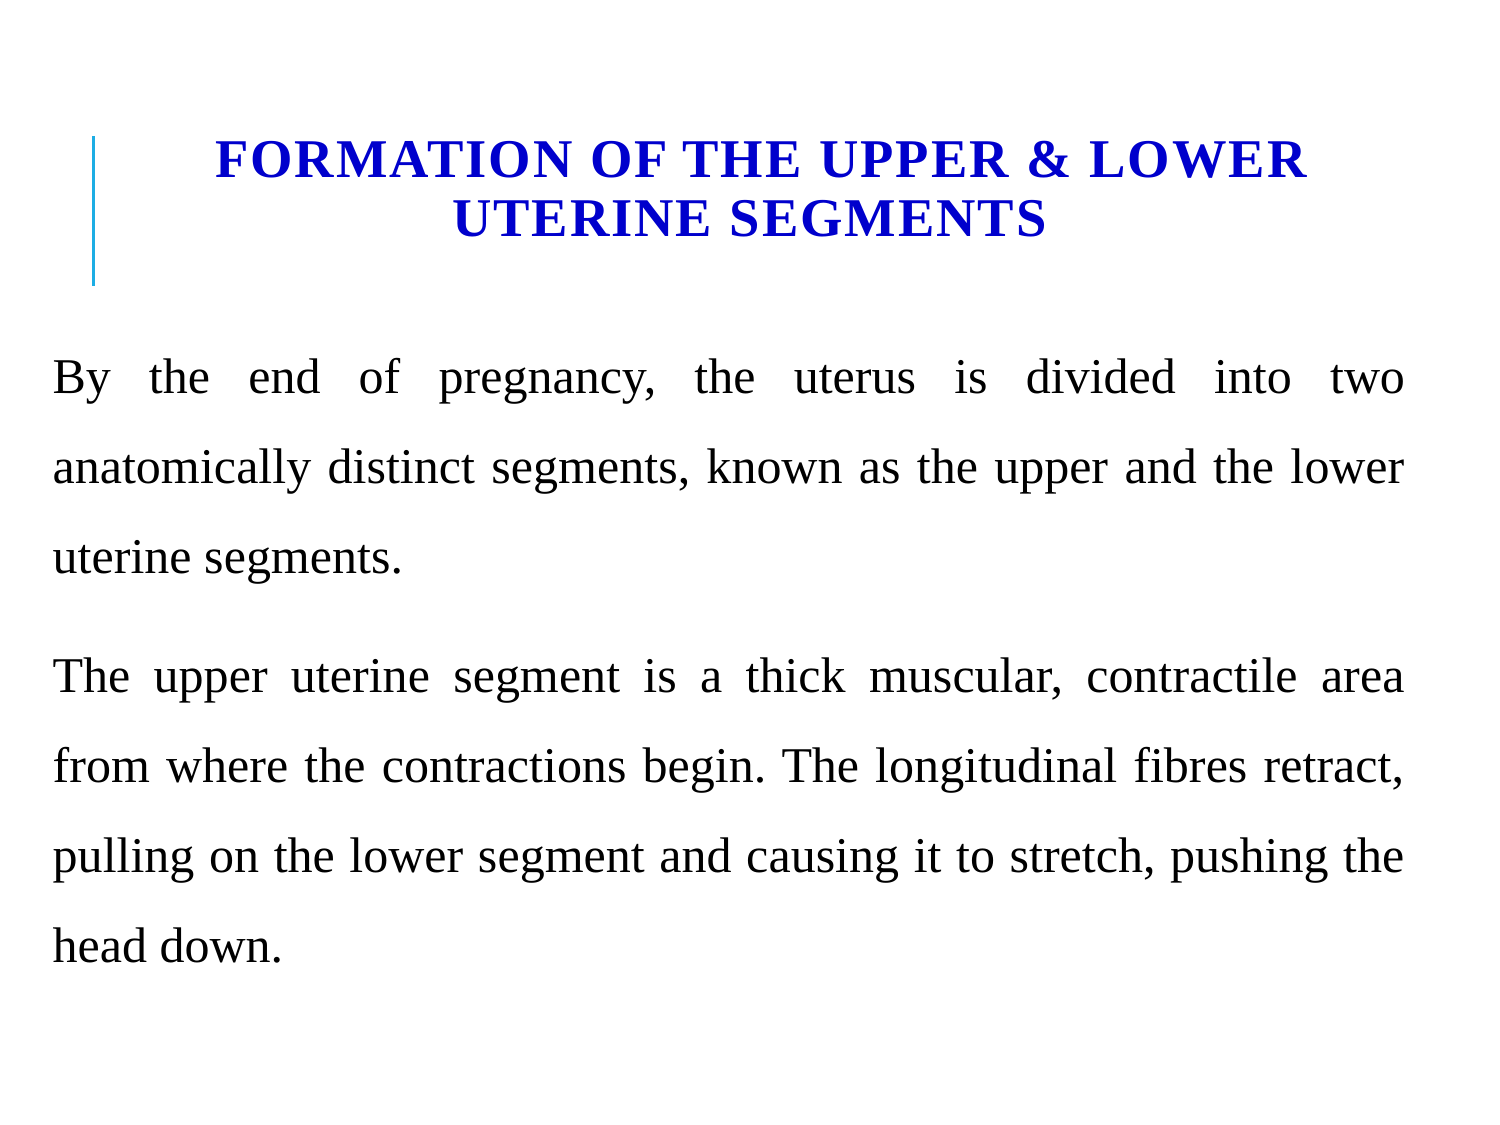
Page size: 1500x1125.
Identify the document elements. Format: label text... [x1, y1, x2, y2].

title FORMATION OF THE UPPER & LOWER UTERINE SEGMENTS [63, 101, 1437, 256]
list By the end of pregnancy, the uterus is divided into two anatomically distinct segments, known as the upper and the lower uterine segments. The upper uterine segment is a thick muscular, contractile area from where the contractions begin. The longitudinal fibres retract, pulling on the lower segment and causing it to stretch, pushing the head down. [30, 306, 1414, 995]
